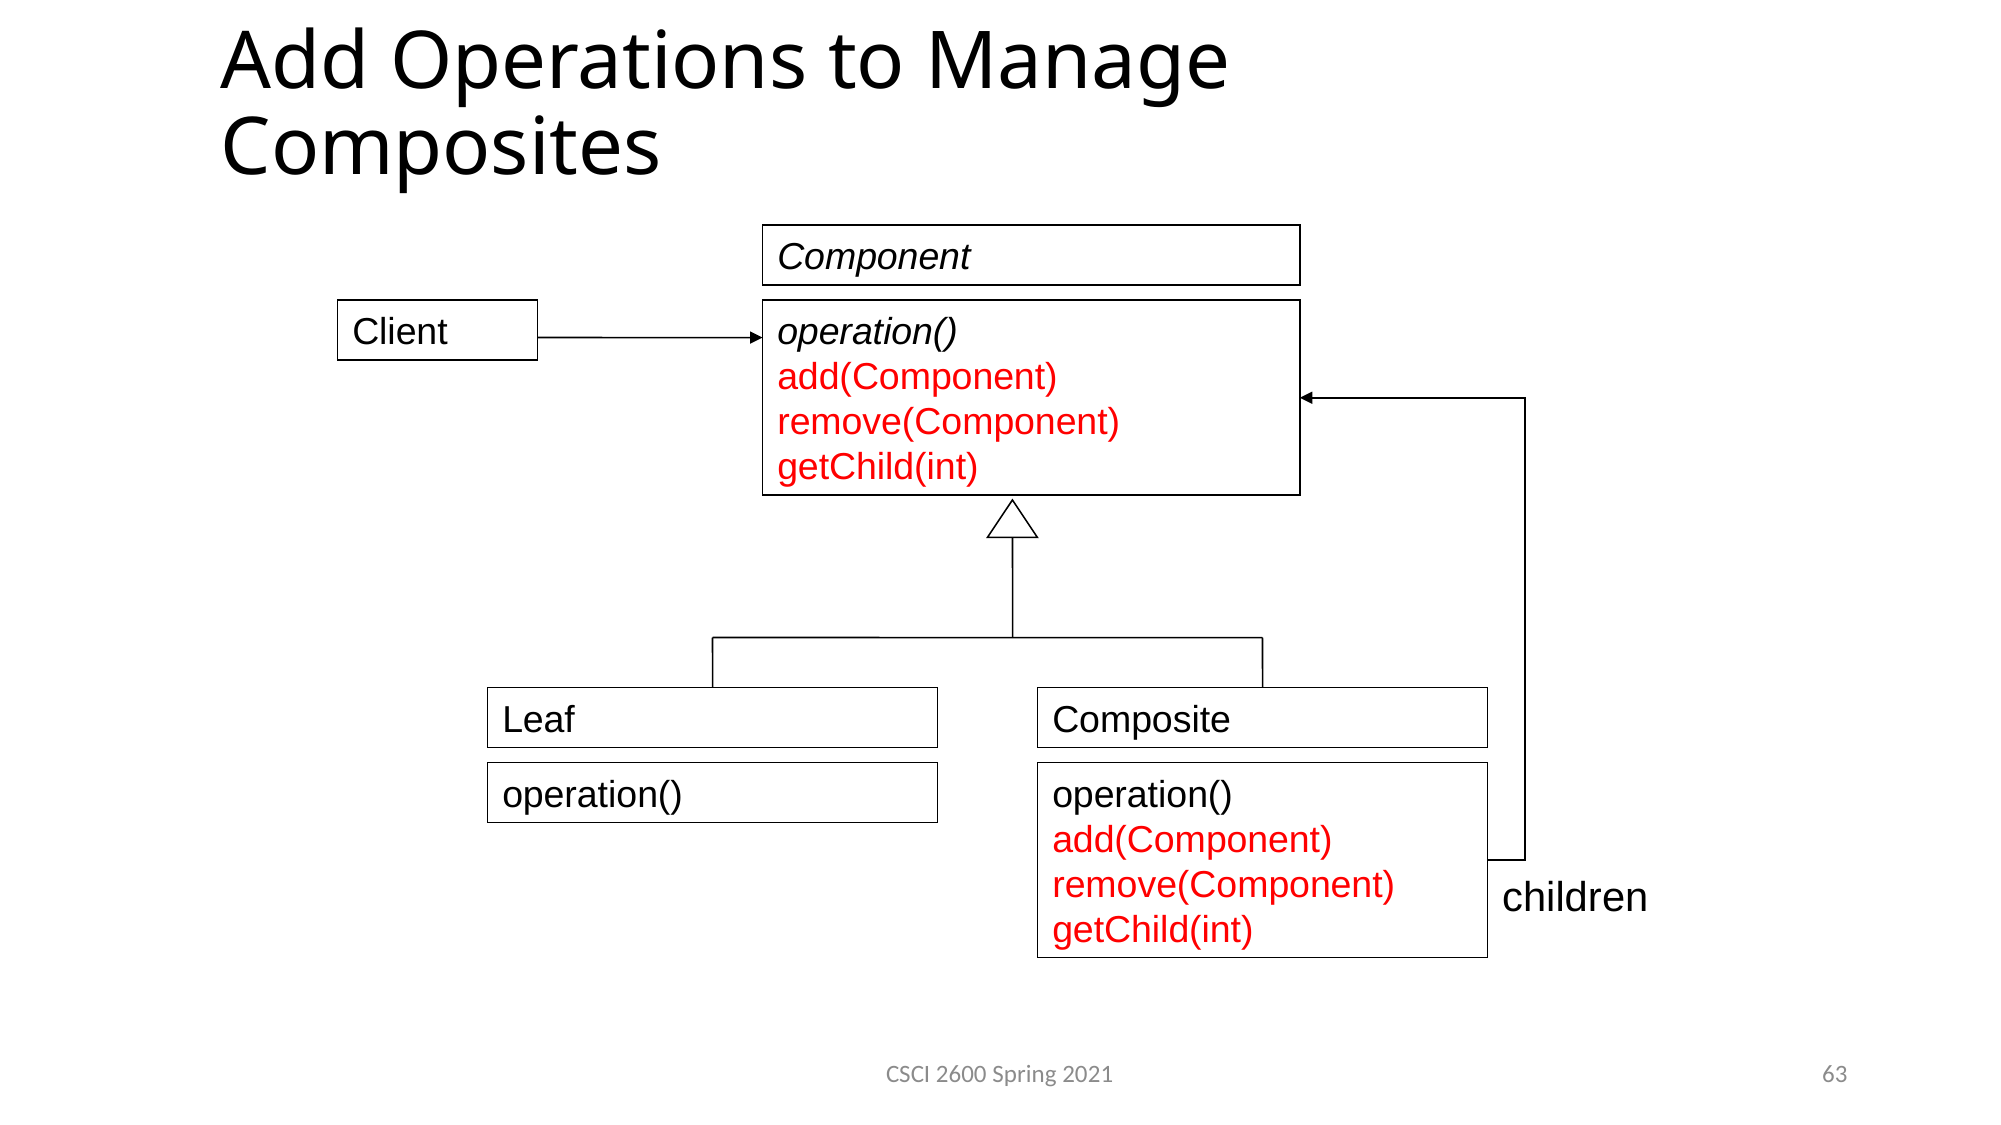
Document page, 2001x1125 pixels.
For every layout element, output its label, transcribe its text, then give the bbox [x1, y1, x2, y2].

text_box children [1487, 862, 1675, 928]
text_box operation() add(Component) remove(Component) getChild(int) [1037, 762, 1488, 958]
text_box operation() [487, 762, 938, 823]
text_box Leaf [487, 687, 938, 748]
text_box 63 [1412, 1042, 1863, 1103]
text_box Client [337, 299, 538, 360]
text_box Add Operations to Manage Composites [205, 12, 1700, 200]
text_box Composite [1037, 687, 1488, 748]
text_box [987, 499, 1038, 538]
text_box [537, 331, 763, 344]
text_box CSCI 2600 Spring 2021 [662, 1042, 1338, 1103]
text_box Component [762, 224, 1300, 285]
text_box [1299, 391, 1526, 861]
text_box operation() add(Component) remove(Component) getChild(int) [762, 299, 1300, 495]
